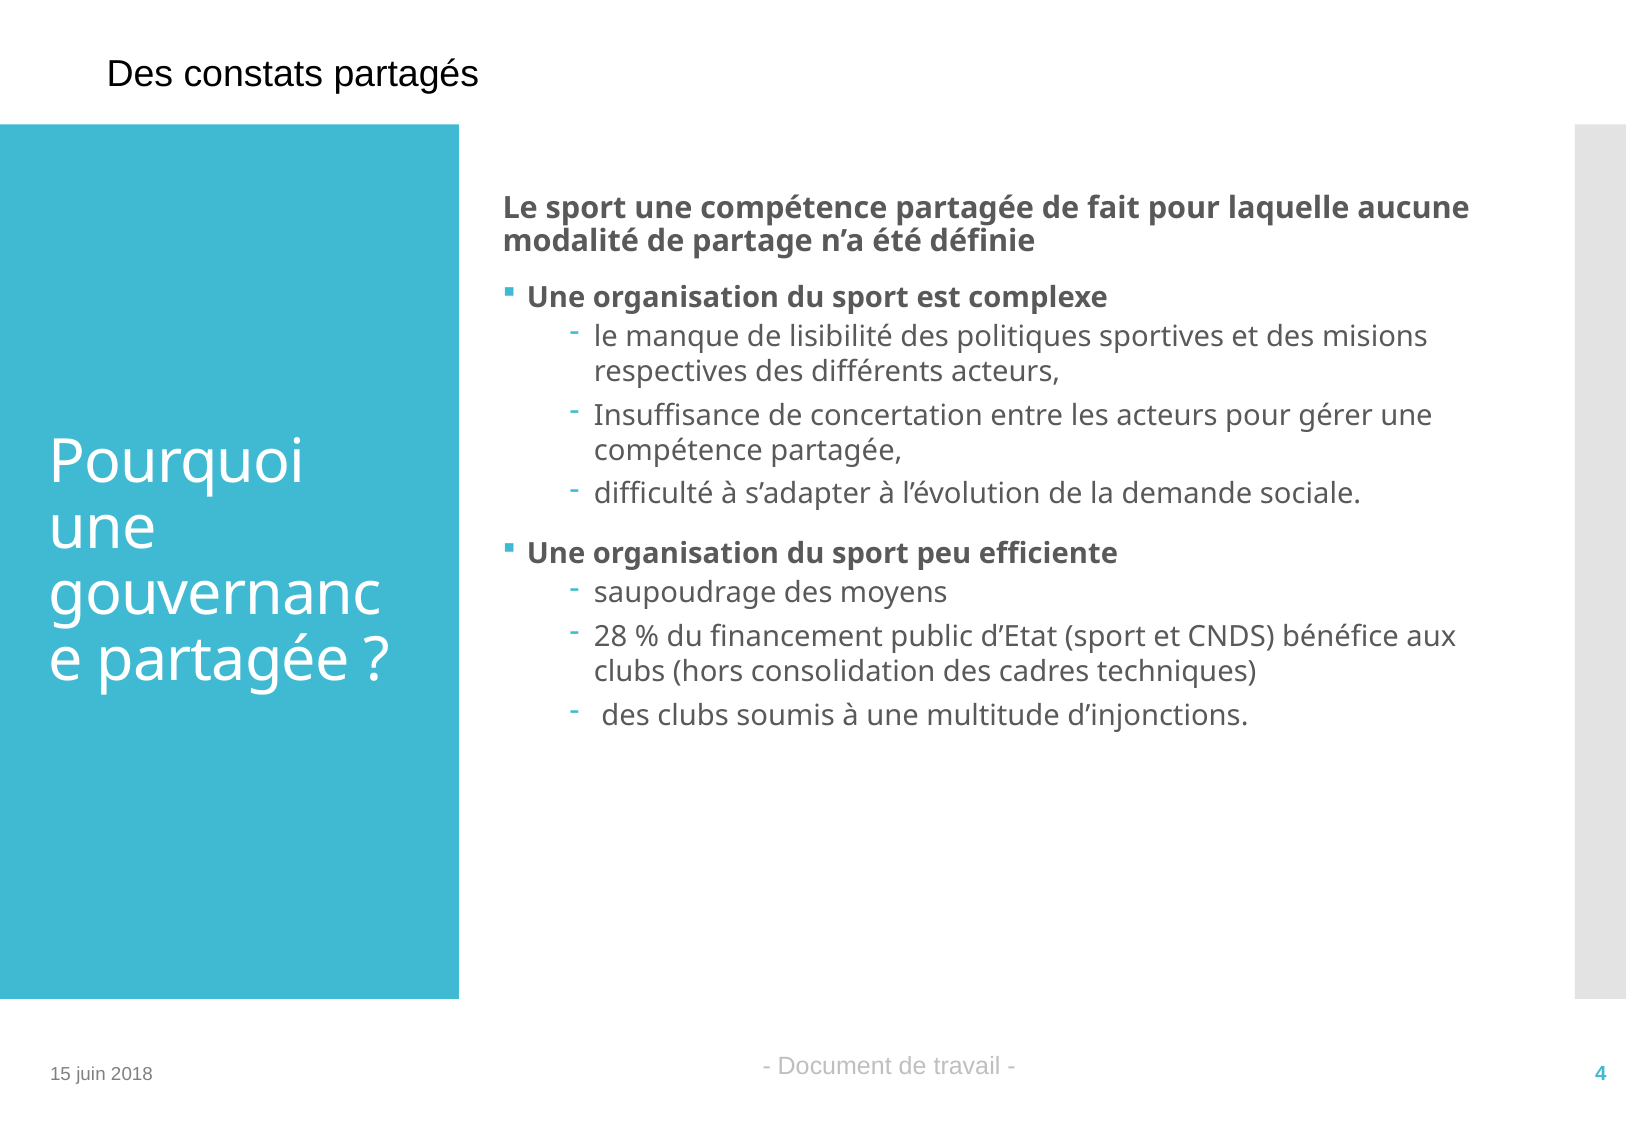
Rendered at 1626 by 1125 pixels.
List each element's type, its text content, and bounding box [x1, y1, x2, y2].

text_box Des constats partagés [91, 41, 1545, 101]
title Pourquoi une gouvernance partagée ? [33, 184, 427, 940]
list Le sport une compétence partagée de fait pour laquelle aucune modalité de partage n’a été définie Une organisation du sport est complexe le manque de lisibilité des politiques sportives et des misions respectives des différents acteurs, Insuffisance de concertation entre les acteurs pour gérer une compétence partagée, difficulté à s’adapter à l’évolution de la demande sociale. Une organisation du sport peu efficiente saupoudrage des moyens 28 % du financement public d’Etat (sport et CNDS) bénéfice aux clubs (hors consolidation des cadres techniques) des clubs soumis à une multitude d’injonctions. [487, 184, 1529, 1000]
slide_number 15 juin 2018 [34, 1042, 401, 1103]
slide_number 4 [1417, 1042, 1622, 1103]
